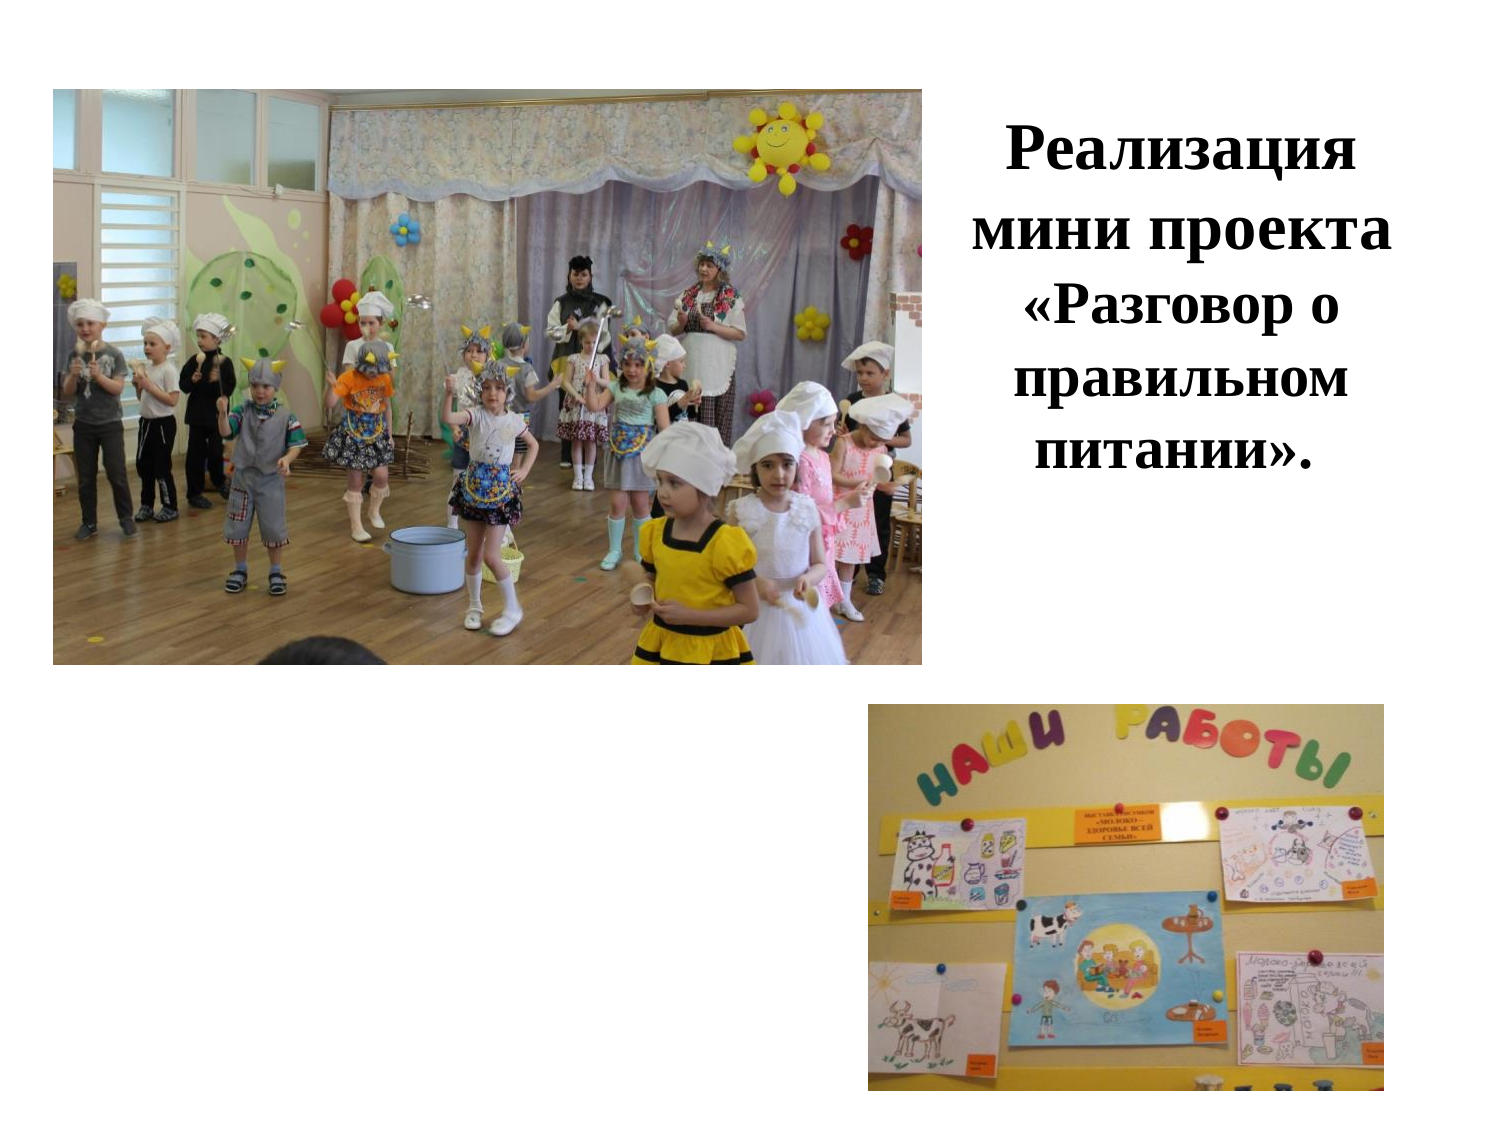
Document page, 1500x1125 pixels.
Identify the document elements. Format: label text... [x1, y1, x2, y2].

title Реализация мини проекта «Разговор о правильном питании». [938, 45, 1425, 539]
picture [867, 703, 1385, 1092]
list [52, 89, 922, 665]
